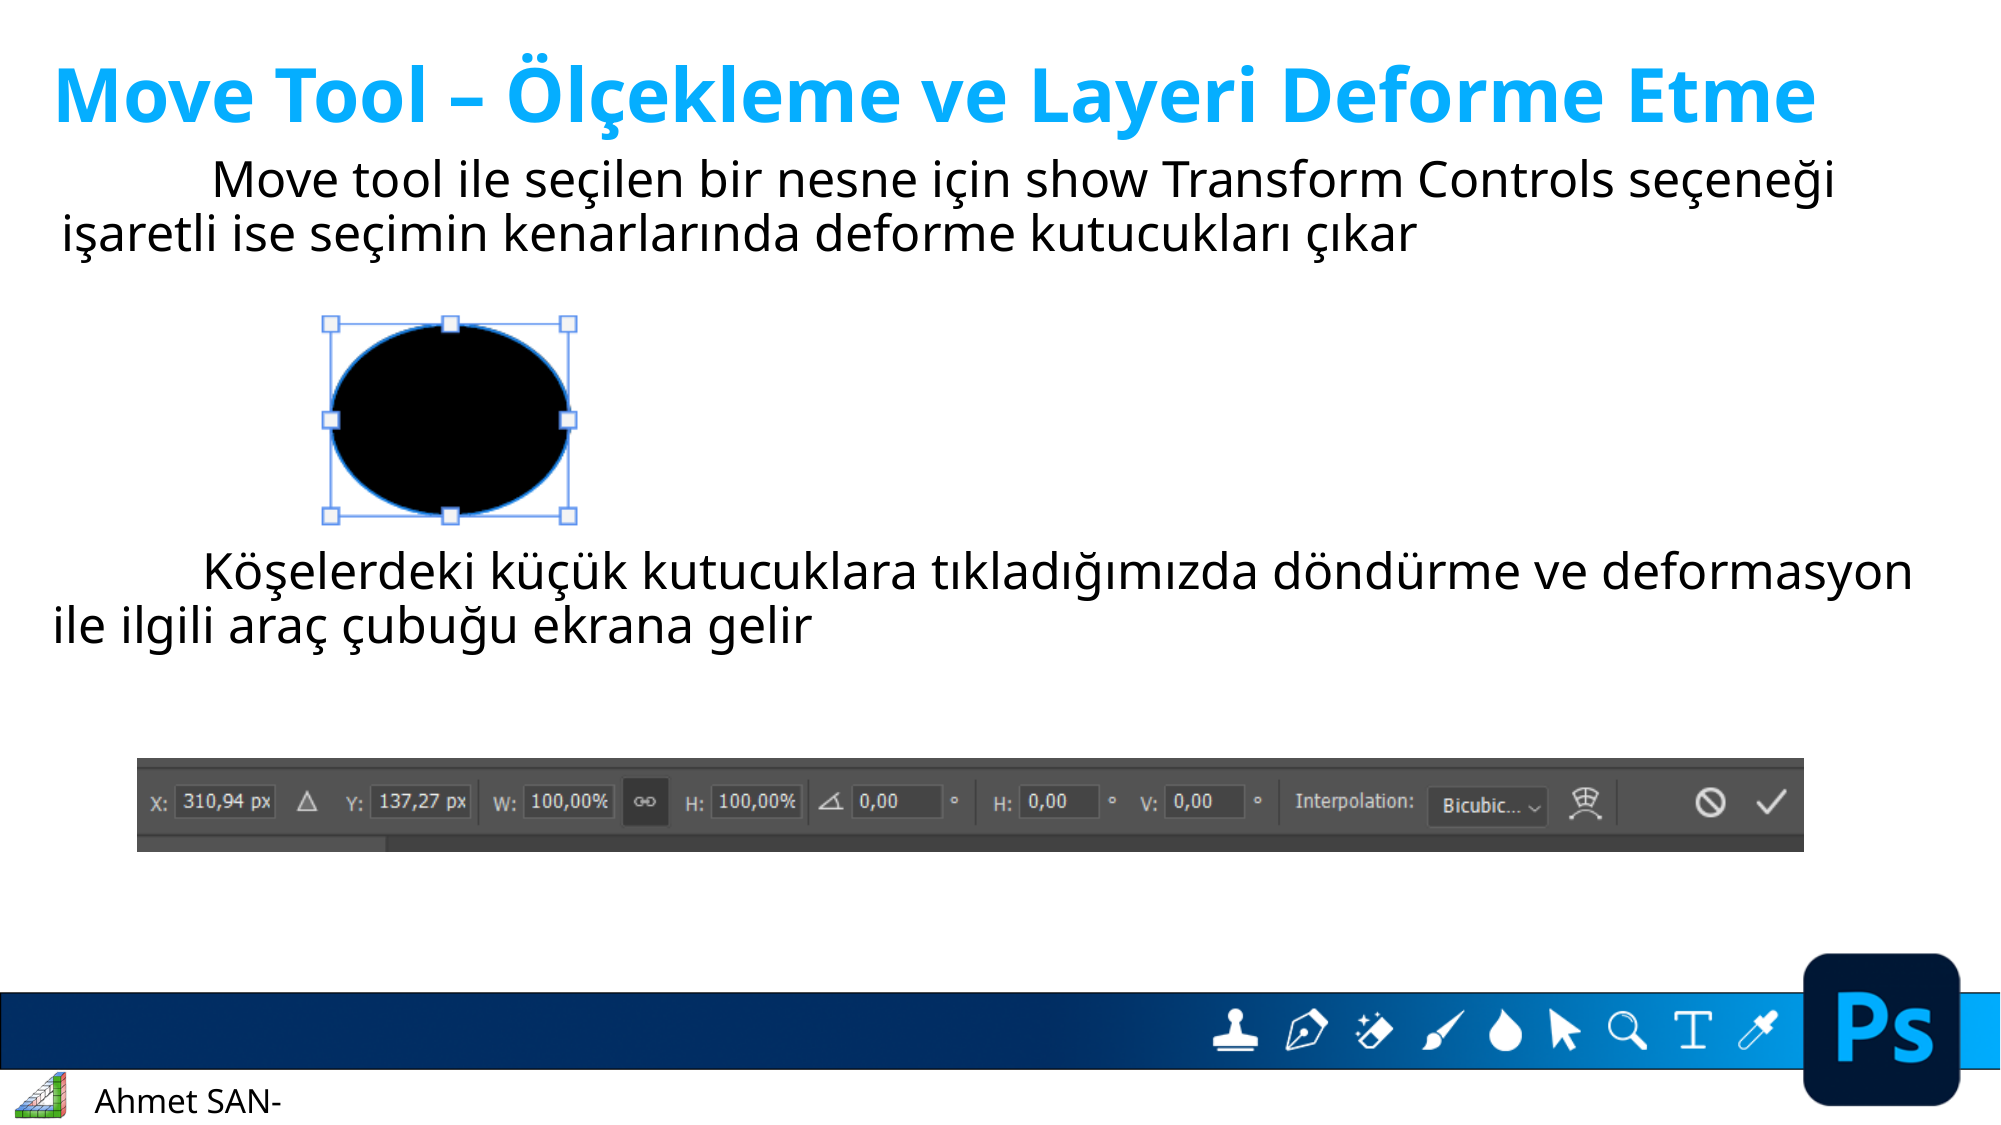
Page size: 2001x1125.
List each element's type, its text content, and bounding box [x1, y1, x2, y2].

title Move Tool – Ölçekleme ve Layeri Deforme Etme [37, 18, 1858, 147]
list Move tool ile seçilen bir nesne için show Transform Controls seçeneği işaretli ise seçimin kenarlarında deforme kutucukları çıkar [46, 146, 1951, 275]
text_box Köşelerdeki küçük kutucuklara tıkladığımızda döndürme ve deformasyon ile ilgili araç çubuğu ekrana gelir [37, 538, 1942, 667]
text_box Ahmet SAN-Karamürsel [79, 1072, 466, 1125]
picture [0, 0, 2001, 1125]
